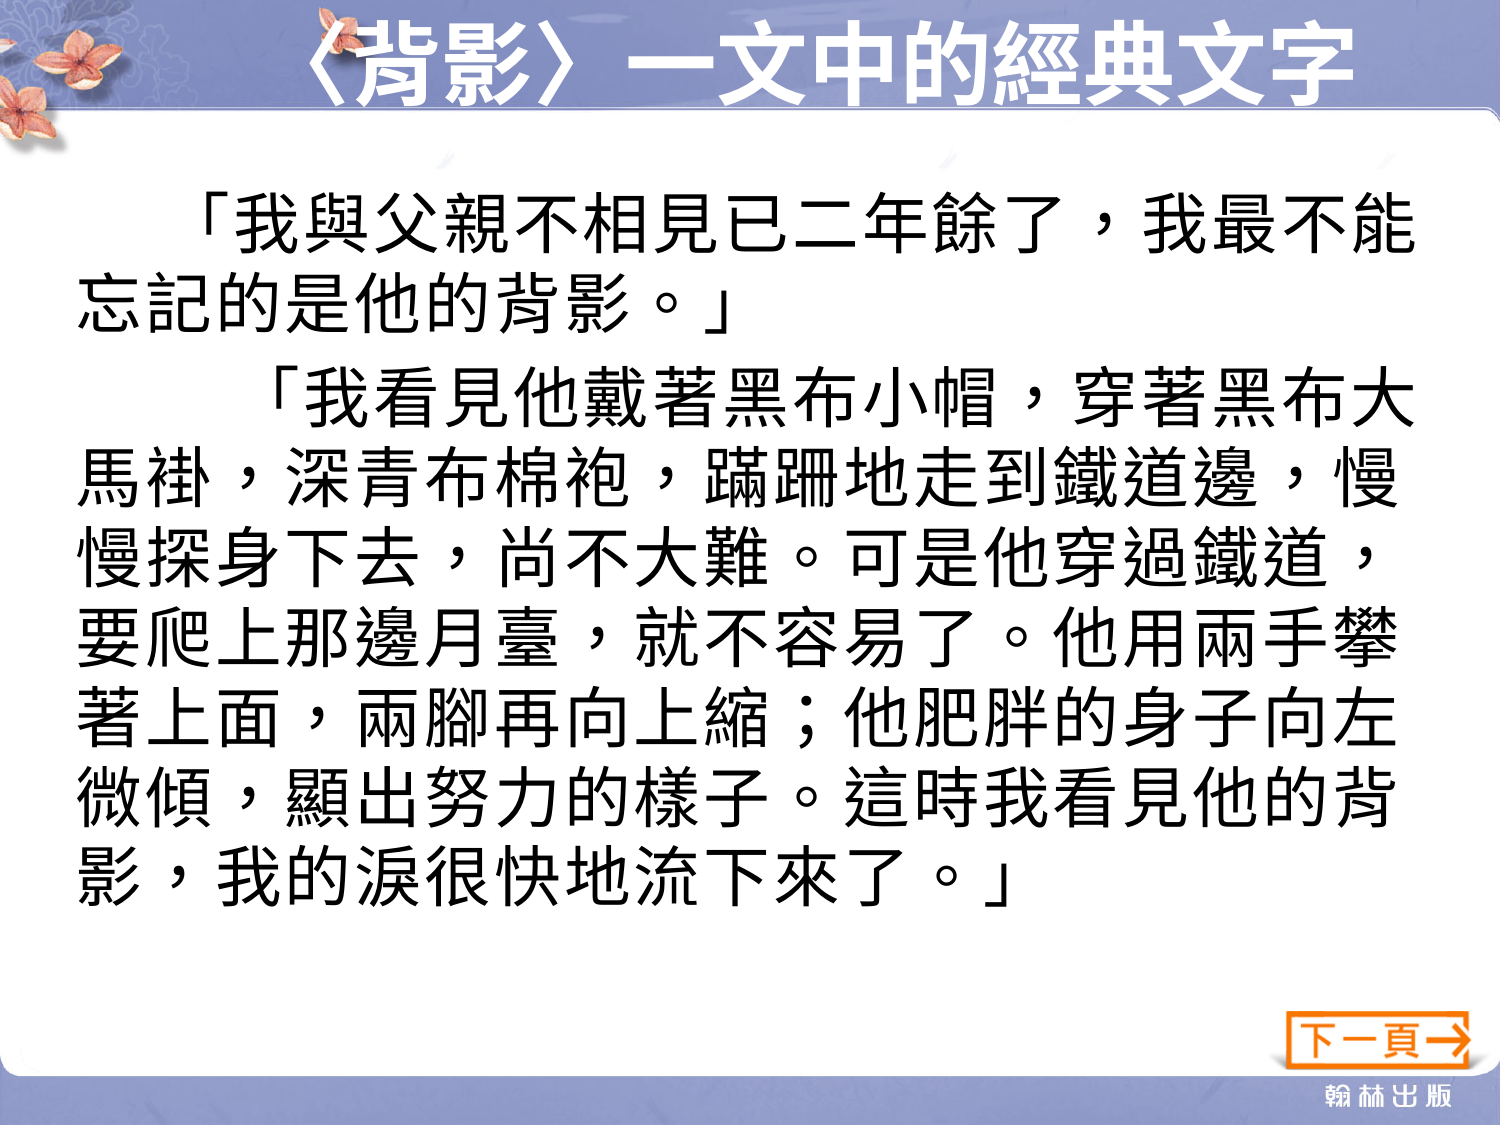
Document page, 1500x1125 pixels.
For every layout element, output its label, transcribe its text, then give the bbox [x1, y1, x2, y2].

text_box 〈背影〉一文中的經典文字 [242, 0, 1376, 125]
picture [0, 0, 1500, 1125]
list 「我與父親不相見已二年餘了，我最不能忘記的是他的背影。」 「我看見他戴著黑布小帽，穿著黑布大馬褂，深青布棉袍，蹣跚地走到鐵道邊，慢慢探身下去，尚不大難。可是他穿過鐵道，要爬上那邊月臺，就不容易了。他用兩手攀著上面，兩腳再向上縮；他肥胖的身子向左微傾，顯出努力的樣子。這時我看見他的背影，我的淚很快地流下來了。」 [53, 174, 1483, 1014]
